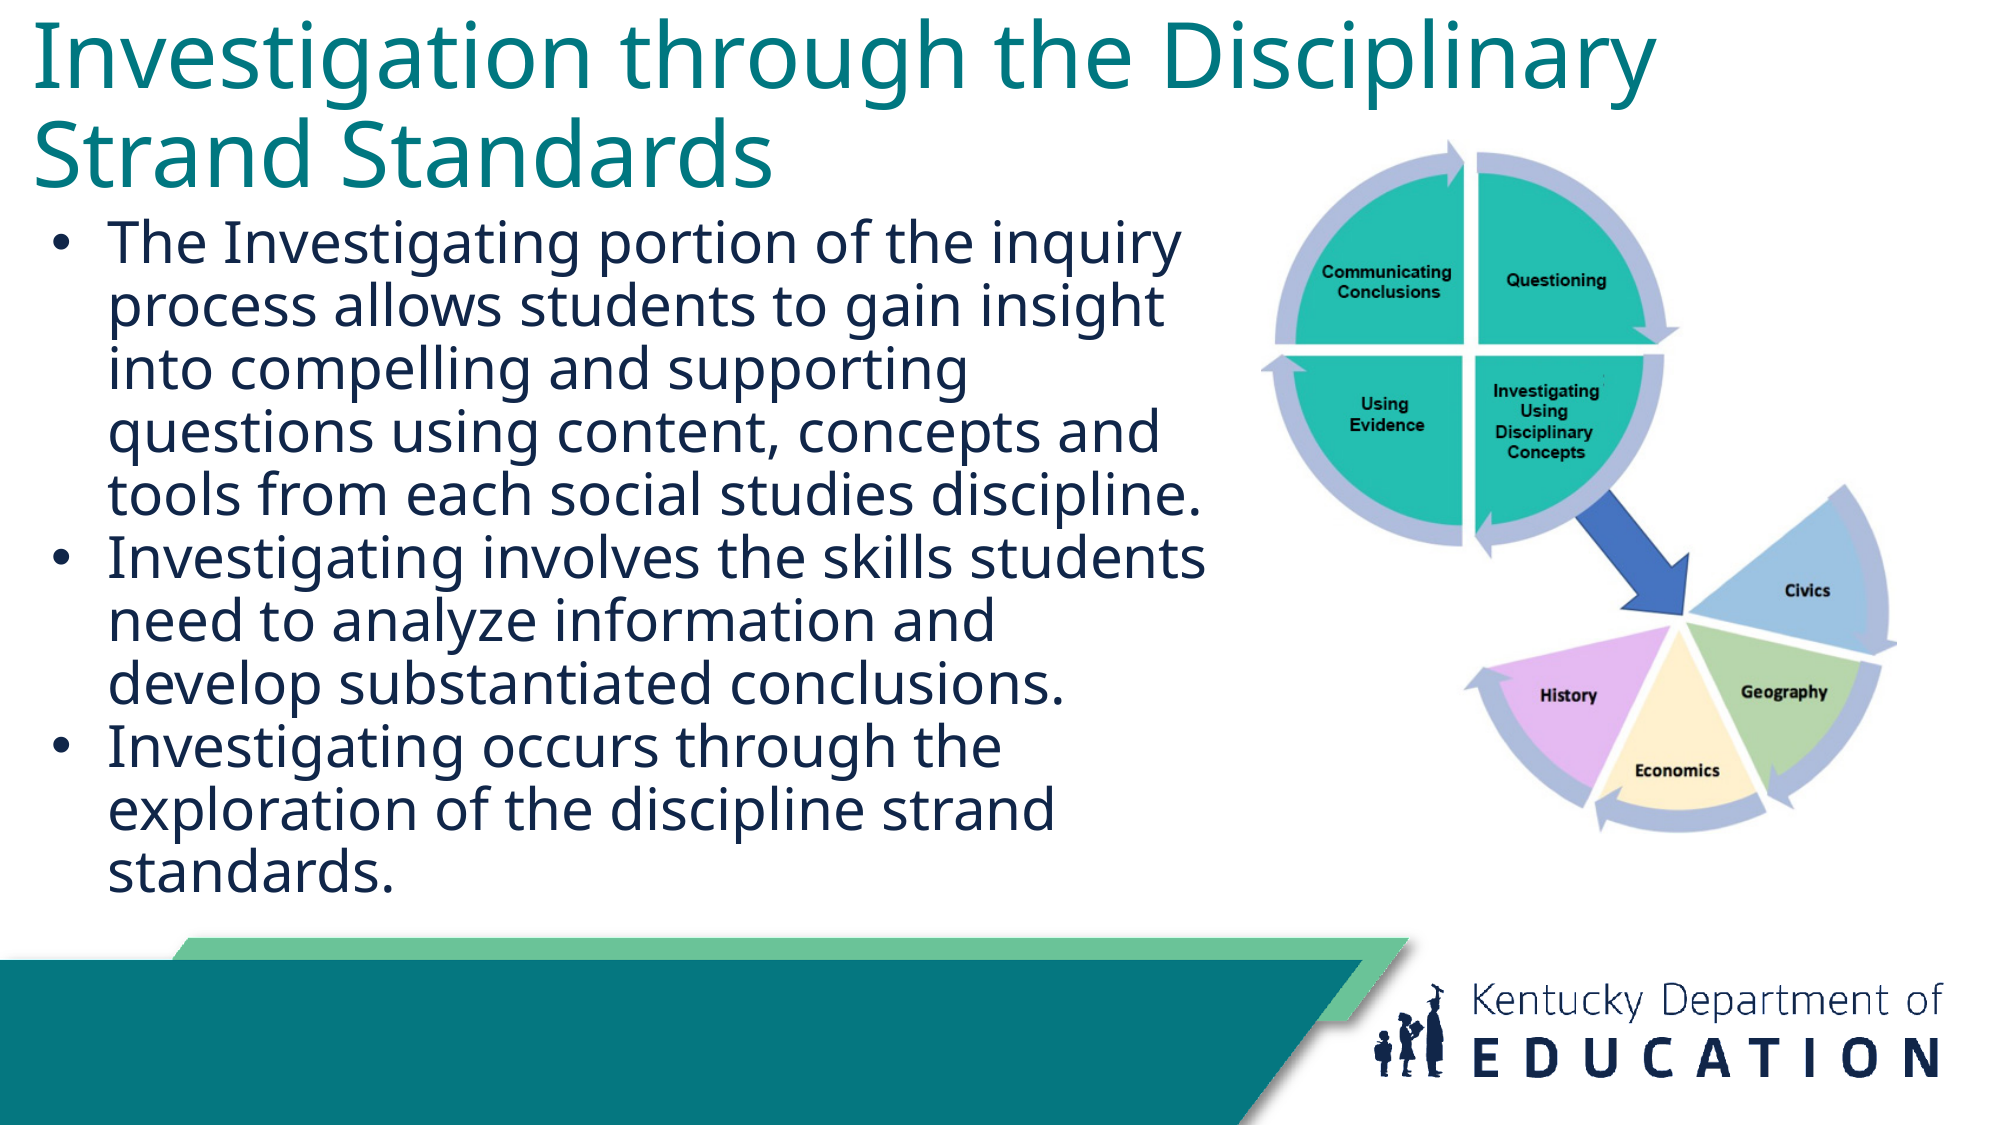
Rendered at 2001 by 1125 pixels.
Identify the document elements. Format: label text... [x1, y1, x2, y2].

list The Investigating portion of the inquiry process allows students to gain insight into compelling and supporting questions using content, concepts and tools from each social studies discipline. Investigating involves the skills students need to analyze information and develop substantiated conclusions. Investigating occurs through the exploration of the discipline strand standards. [17, 205, 1242, 920]
title Investigation through the Disciplinary Strand Standards [17, 0, 1794, 218]
picture [0, 0, 2001, 1125]
